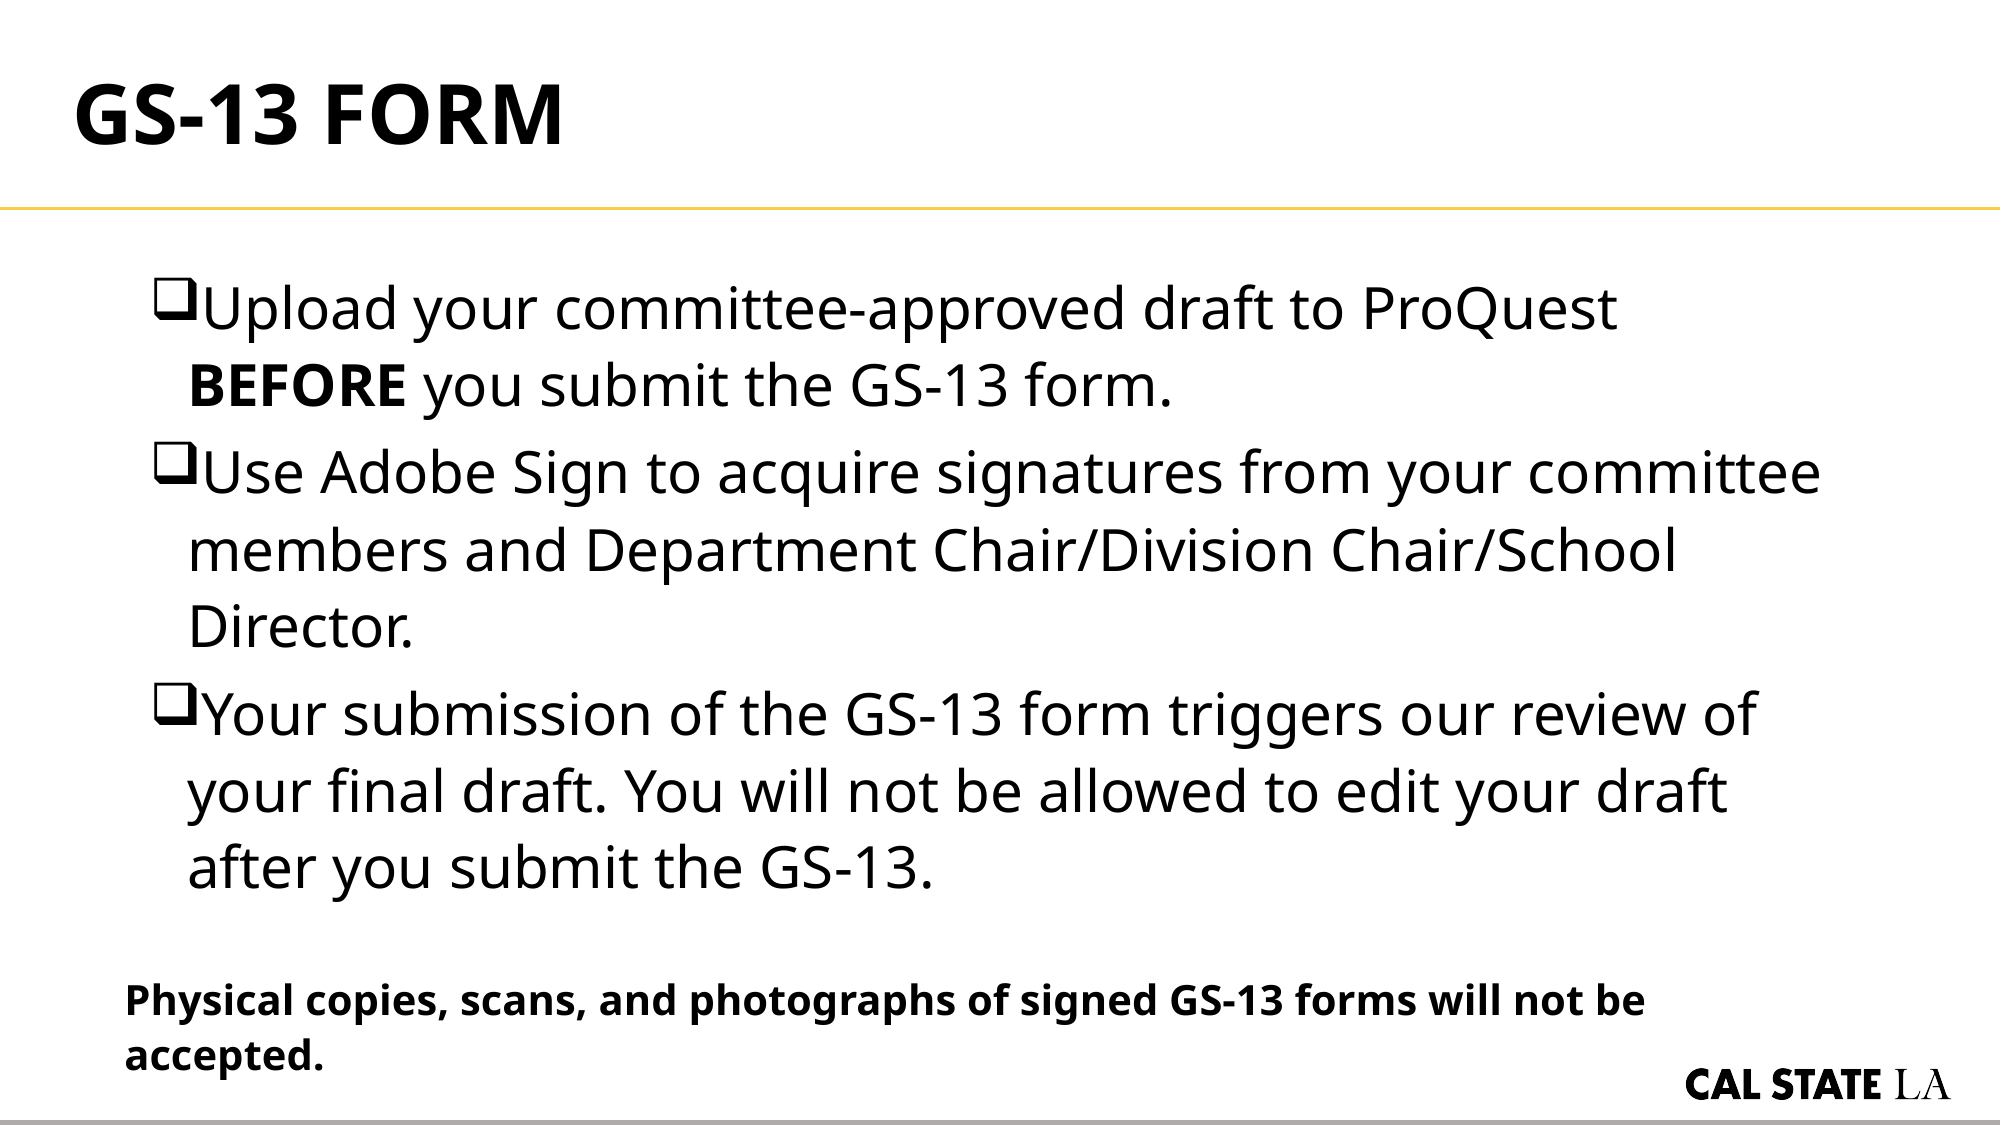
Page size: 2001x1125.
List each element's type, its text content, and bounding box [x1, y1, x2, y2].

text_box Upload your committee-approved draft to ProQuest BEFORE you submit the GS-13 form. Use Adobe Sign to acquire signatures from your committee members and Department Chair/Division Chair/School Director. Your submission of the GS-13 form triggers our review of your final draft. You will not be allowed to edit your draft after you submit the GS-13. [134, 257, 1840, 909]
text_box GS-13 FORM [45, 13, 1840, 207]
text_box [0, 1119, 2000, 1125]
picture [1675, 1057, 1961, 1111]
text_box Physical copies, scans, and photographs of signed GS-13 forms will not be accepted. [109, 961, 1676, 1087]
